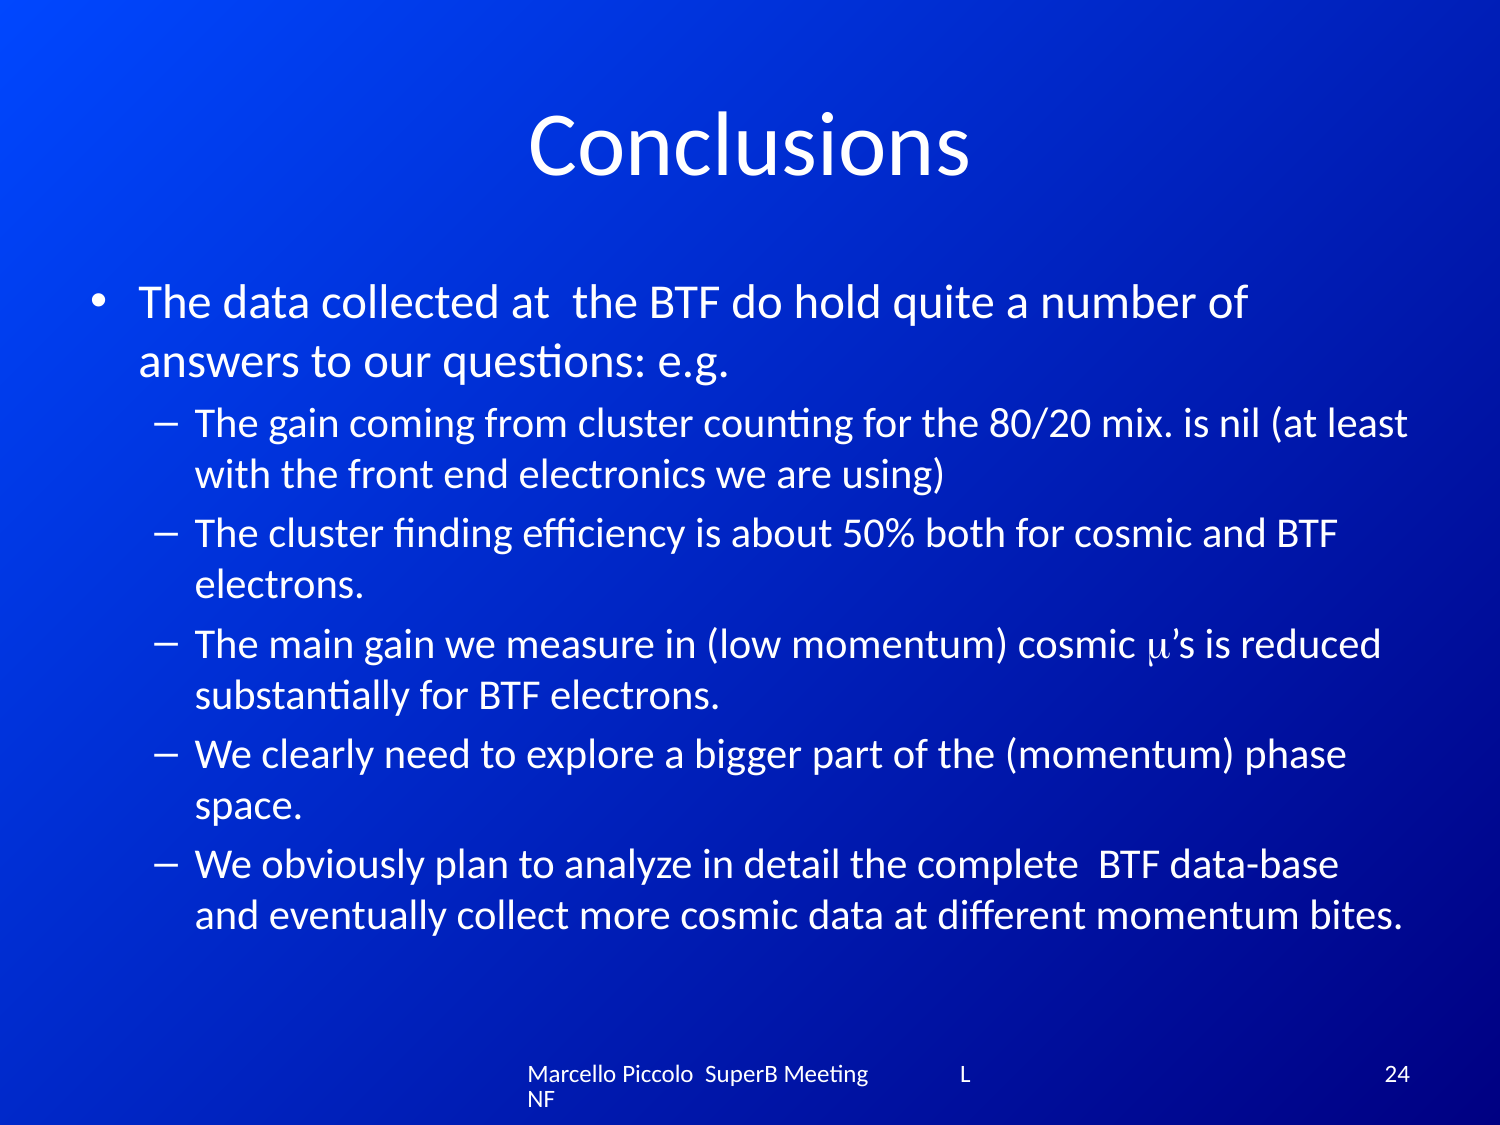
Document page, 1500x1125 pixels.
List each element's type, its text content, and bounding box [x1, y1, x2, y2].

slide_number 24 [1074, 1042, 1425, 1103]
list The data collected at the BTF do hold quite a number of answers to our questions: e.g. The gain coming from cluster counting for the 80/20 mix. is nil (at least with the front end electronics we are using) The cluster finding efficiency is about 50% both for cosmic and BTF electrons. The main gain we measure in (low momentum) cosmic m’s is reduced substantially for BTF electrons. We clearly need to explore a bigger part of the (momentum) phase space. We obviously plan to analyze in detail the complete BTF data-base and eventually collect more cosmic data at different momentum bites. [75, 262, 1425, 1005]
title Conclusions [75, 45, 1425, 233]
footer Marcello Piccolo SuperB Meeting LNF [512, 1042, 988, 1103]
